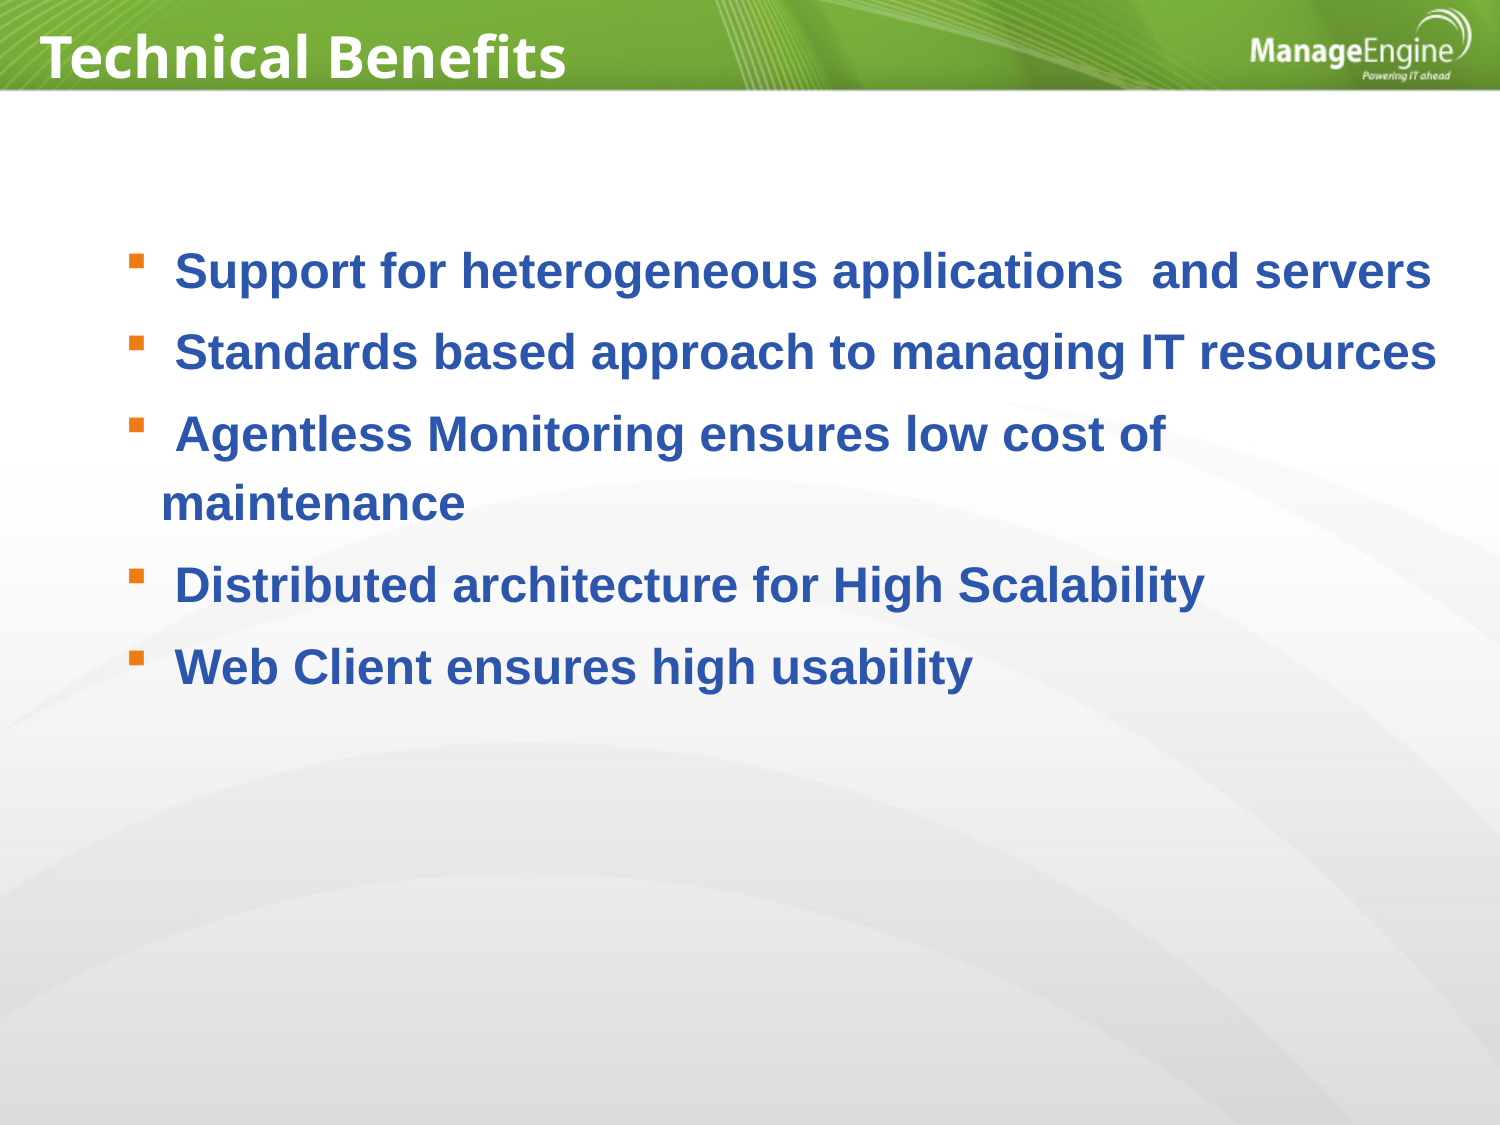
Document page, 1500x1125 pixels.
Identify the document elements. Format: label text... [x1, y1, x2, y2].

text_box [24, 12, 1013, 98]
picture [0, 0, 1500, 1125]
text_box Support for heterogeneous applications and servers Standards based approach to managing IT resources Agentless Monitoring ensures low cost of maintenance Distributed architecture for High Scalability Web Client ensures high usability [110, 221, 1498, 784]
